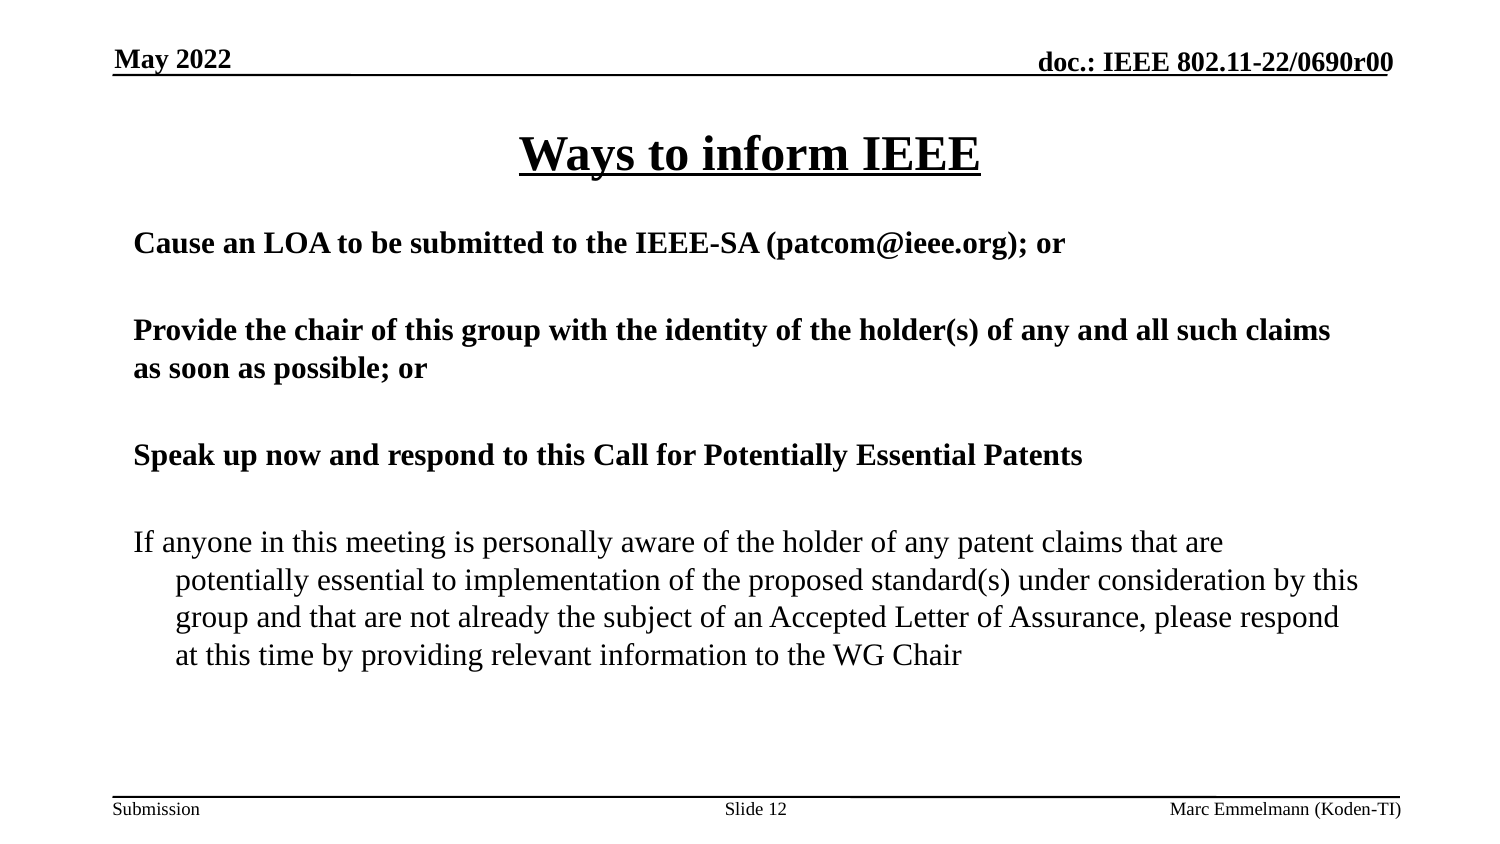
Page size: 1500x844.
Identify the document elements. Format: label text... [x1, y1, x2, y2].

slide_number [114, 40, 423, 75]
slide_number Slide 12 [712, 796, 800, 842]
footer Marc Emmelmann (Koden-TI) [878, 796, 1402, 820]
list Cause an LOA to be submitted to the IEEE-SA (patcom@ieee.org); or Provide the chair of this group with the identity of the holder(s) of any and all such claims as soon as possible; or Speak up now and respond to this Call for Potentially Essential Patents If anyone in this meeting is personally aware of the holder of any patent claims that are potentially essential to implementation of the proposed standard(s) under consideration by this group and that are not already the subject of an Accepted Letter of Assurance, please respond at this time by providing relevant information to the WG Chair [117, 214, 1382, 721]
title Ways to inform IEEE [112, 84, 1388, 216]
